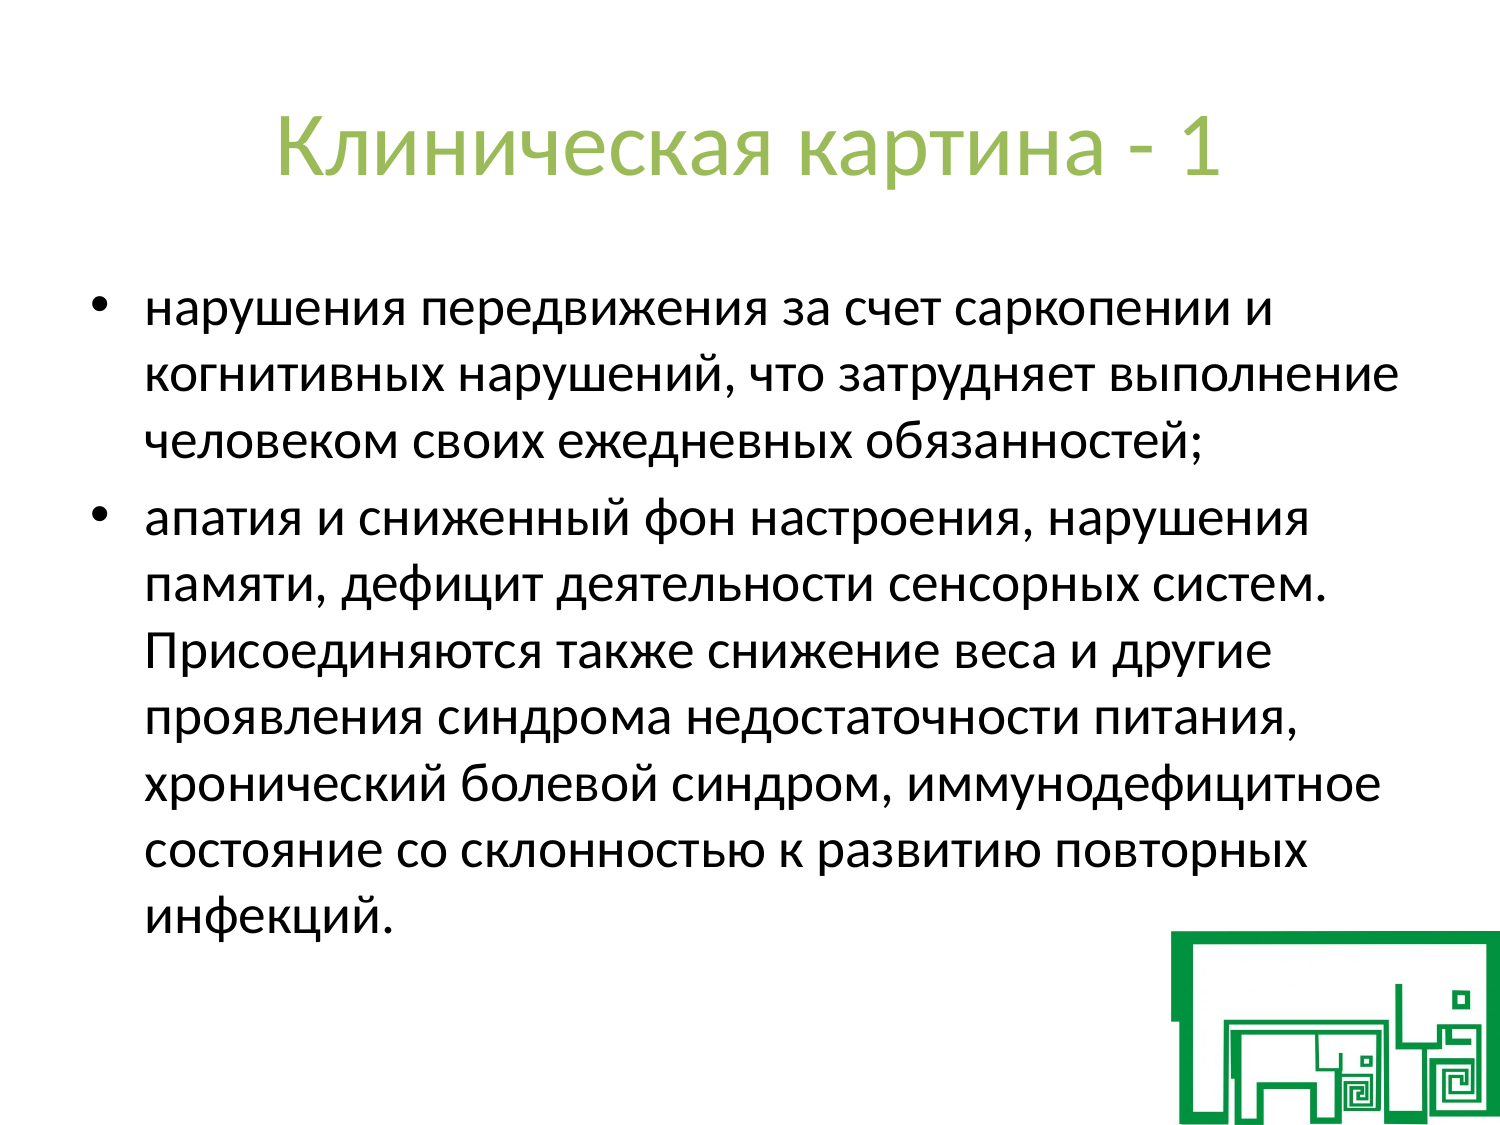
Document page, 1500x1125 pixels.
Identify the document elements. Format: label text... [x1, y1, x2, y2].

picture [1171, 930, 1500, 1125]
list нарушения передвижения за счет саркопении и когнитивных нарушений, что затрудняет выполнение человеком своих ежедневных обязанностей; апатия и сниженный фон настроения, нарушения памяти, дефицит деятельности сенсорных систем. Присоединяются также снижение веса и другие проявления синдрома недостаточности питания, хронический болевой синдром, иммунодефицитное состояние со склонностью к развитию повторных инфекций. [75, 262, 1425, 1005]
title Клиническая картина - 1 [75, 45, 1425, 233]
